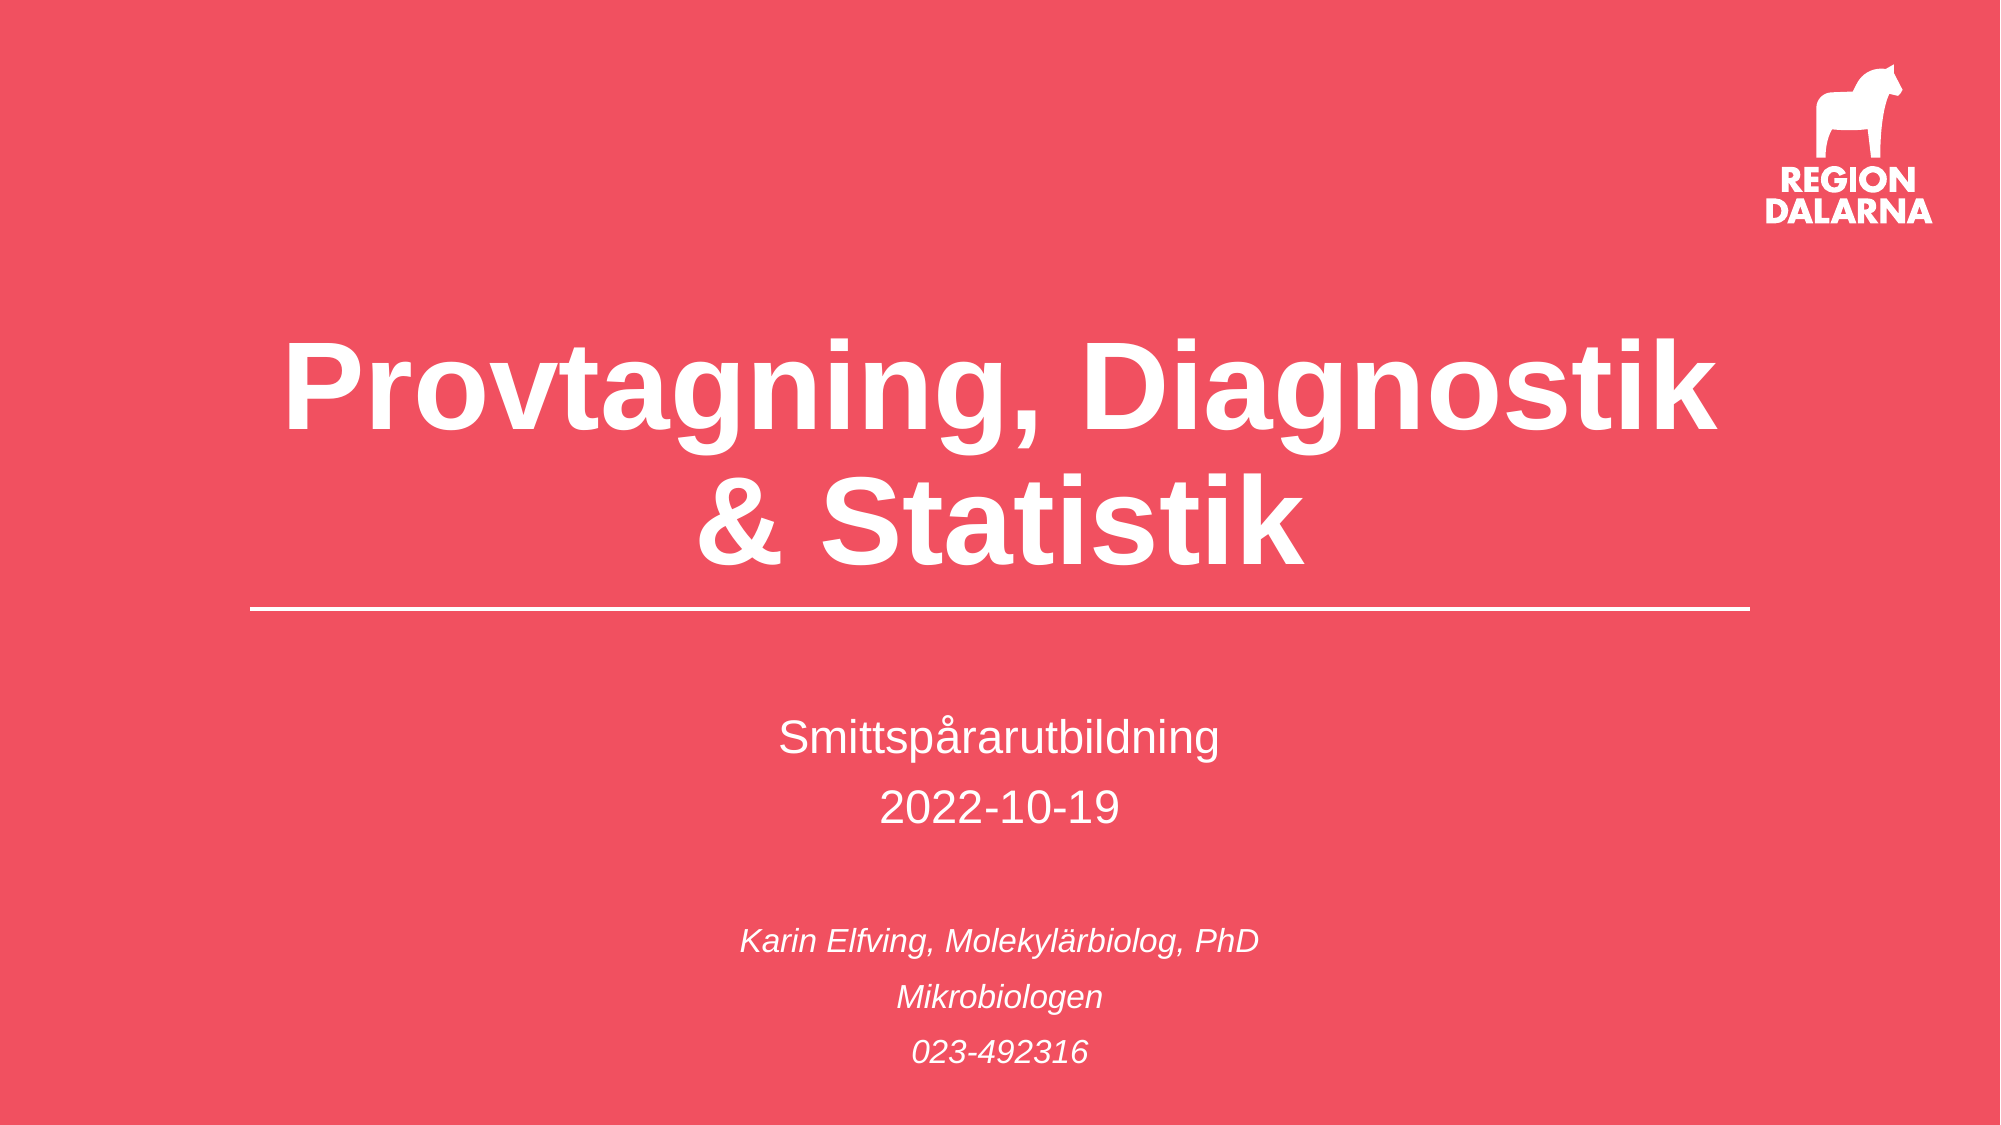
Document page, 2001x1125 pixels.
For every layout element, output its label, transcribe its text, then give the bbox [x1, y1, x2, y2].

subtitle Smittspårarutbildning 2022-10-19 Karin Elfving, Molekylärbiolog, PhD Mikrobiologen 023-492316 [249, 629, 1750, 1080]
title Provtagning, Diagnostik & Statistik [249, 67, 1750, 600]
